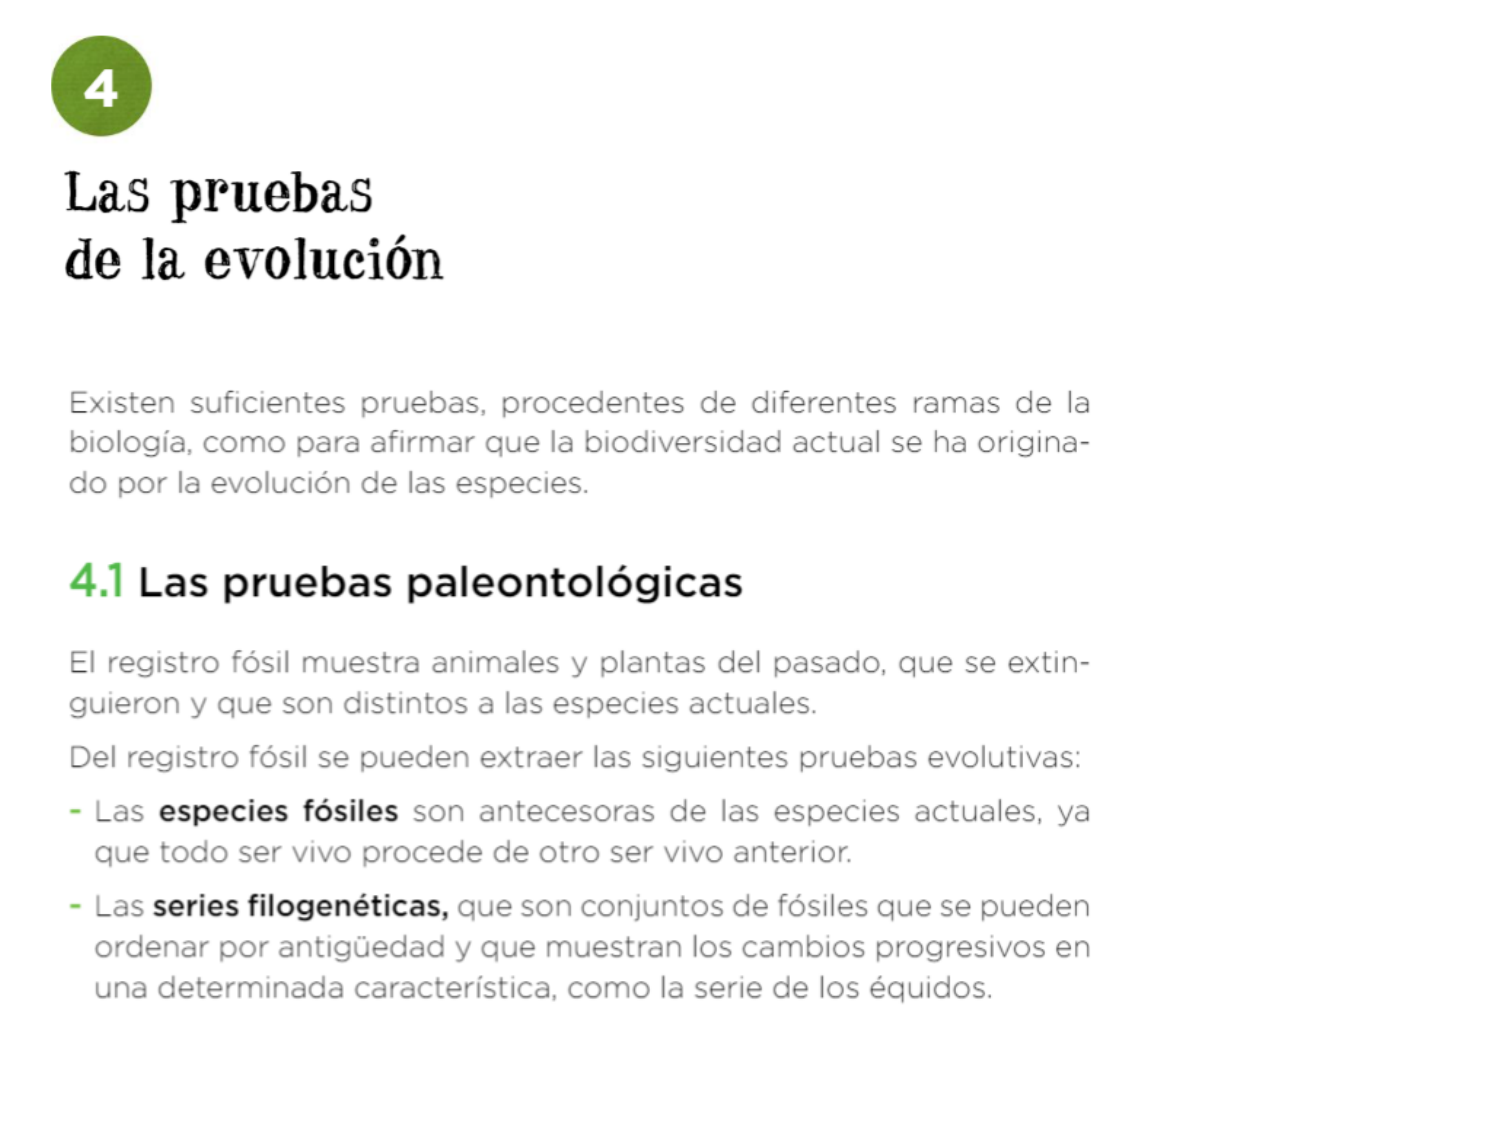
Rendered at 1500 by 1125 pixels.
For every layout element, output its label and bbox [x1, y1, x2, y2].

picture [40, 18, 1093, 1018]
